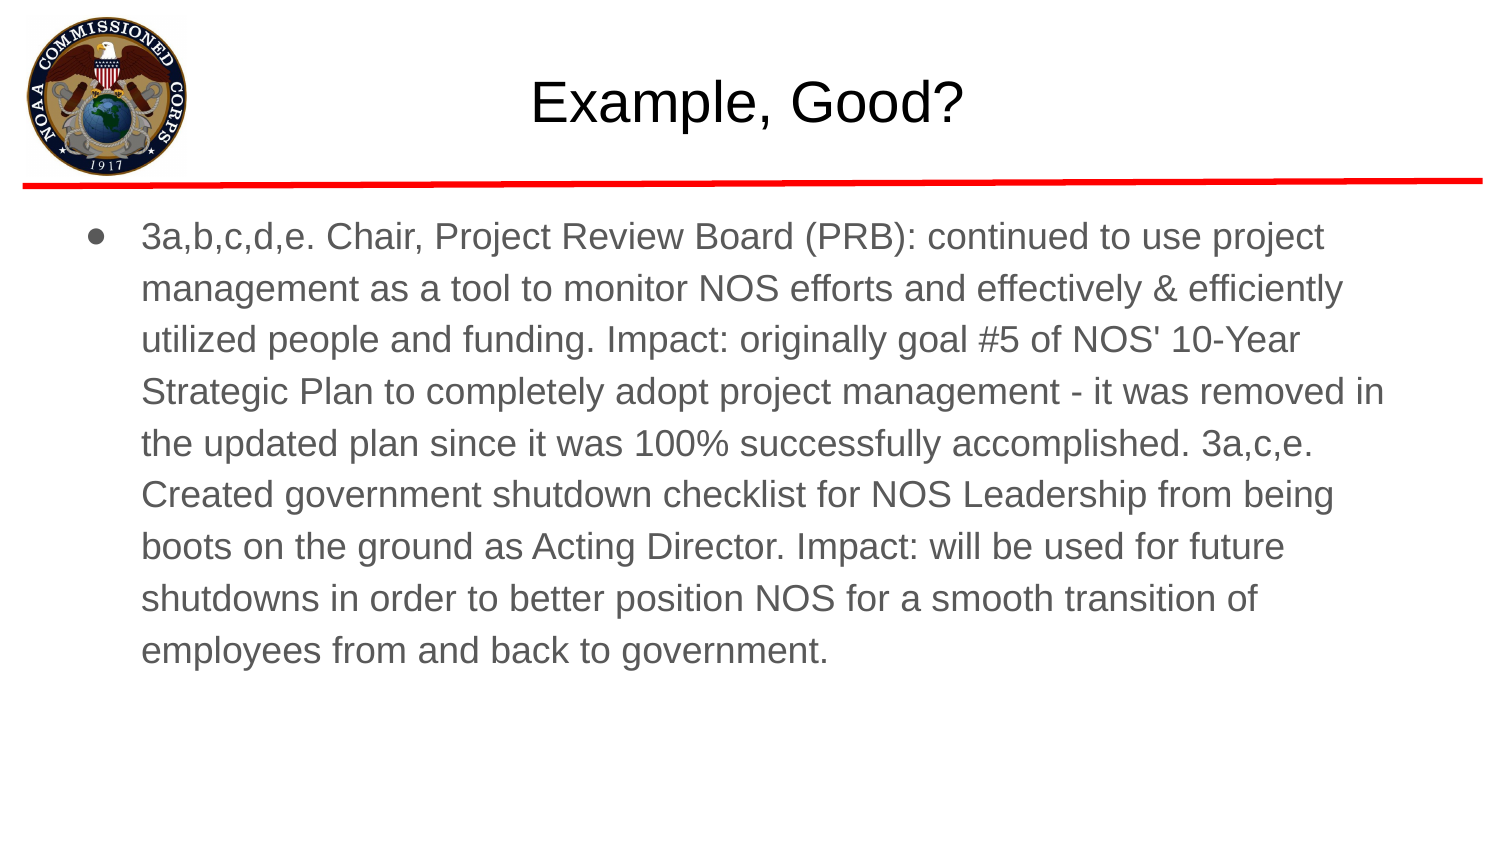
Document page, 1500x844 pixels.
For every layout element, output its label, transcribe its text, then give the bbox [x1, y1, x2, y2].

picture [26, 15, 187, 177]
list 3a,b,c,d,e. Chair, Project Review Board (PRB): continued to use project management as a tool to monitor NOS efforts and effectively & efficiently utilized people and funding. Impact: originally goal #5 of NOS' 10-Year Strategic Plan to completely adopt project management - it was removed in the updated plan since it was 100% successfully accomplished. 3a,c,e. Created government shutdown checklist for NOS Leadership from being boots on the ground as Acting Director. Impact: will be used for future shutdowns in order to better position NOS for a smooth transition of employees from and back to government. [51, 190, 1449, 796]
title Example, Good? [210, 49, 1286, 144]
